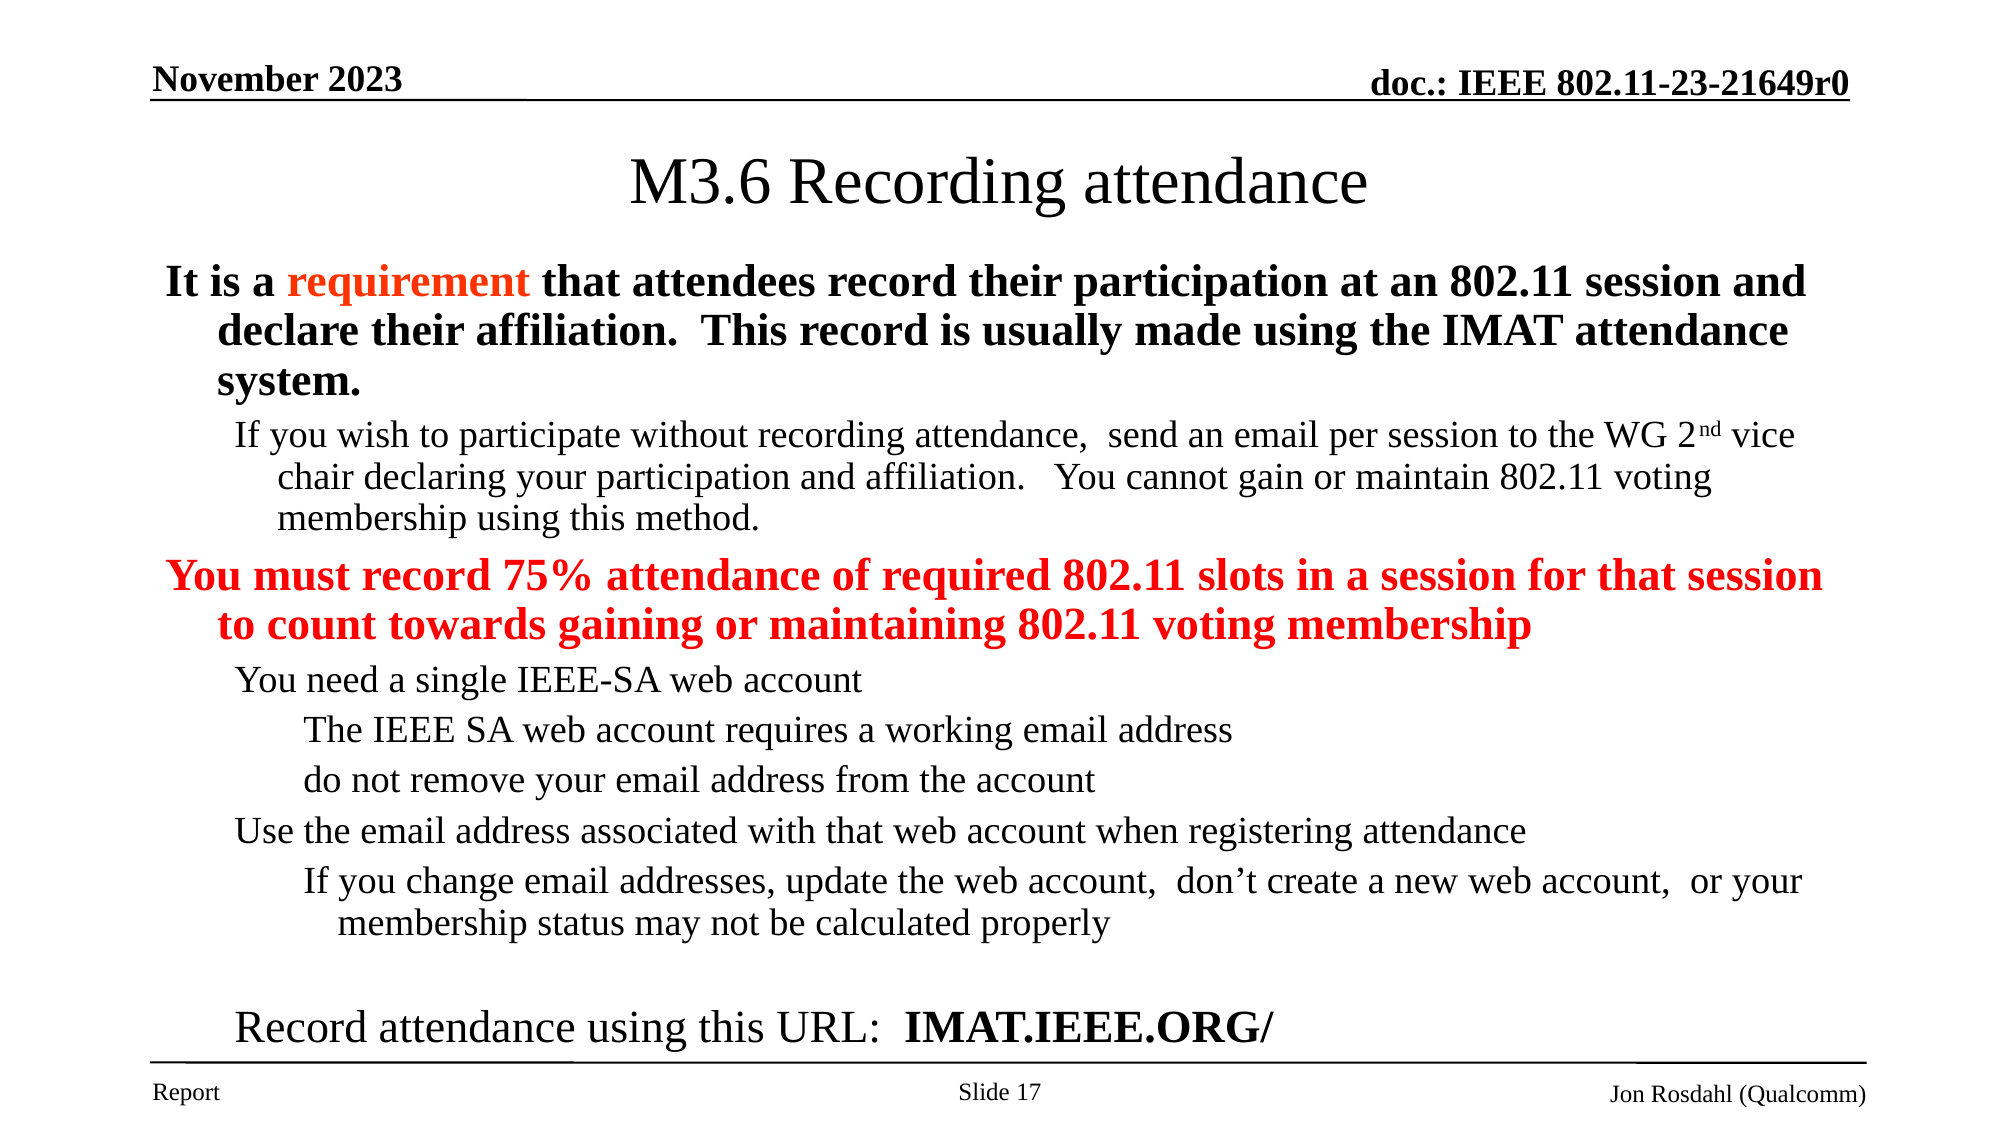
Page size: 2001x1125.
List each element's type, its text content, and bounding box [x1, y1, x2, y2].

list It is a requirement that attendees record their participation at an 802.11 session and declare their affiliation. This record is usually made using the IMAT attendance system. If you wish to participate without recording attendance, send an email per session to the WG 2nd vice chair declaring your participation and affiliation. You cannot gain or maintain 802.11 voting membership using this method. You must record 75% attendance of required 802.11 slots in a session for that session to count towards gaining or maintaining 802.11 voting membership You need a single IEEE-SA web account The IEEE SA web account requires a working email address do not remove your email address from the account Use the email address associated with that web account when registering attendance If you change email addresses, update the web account, don’t create a new web account, or your membership status may not be calculated properly Record attendance using this URL: IMAT.IEEE.ORG/ [149, 248, 1867, 1063]
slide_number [152, 54, 563, 100]
slide_number Slide 17 [930, 1075, 1069, 1107]
footer Jon Rosdahl (Qualcomm) [1169, 1076, 1867, 1108]
title M3.6 Recording attendance [362, 126, 1638, 228]
